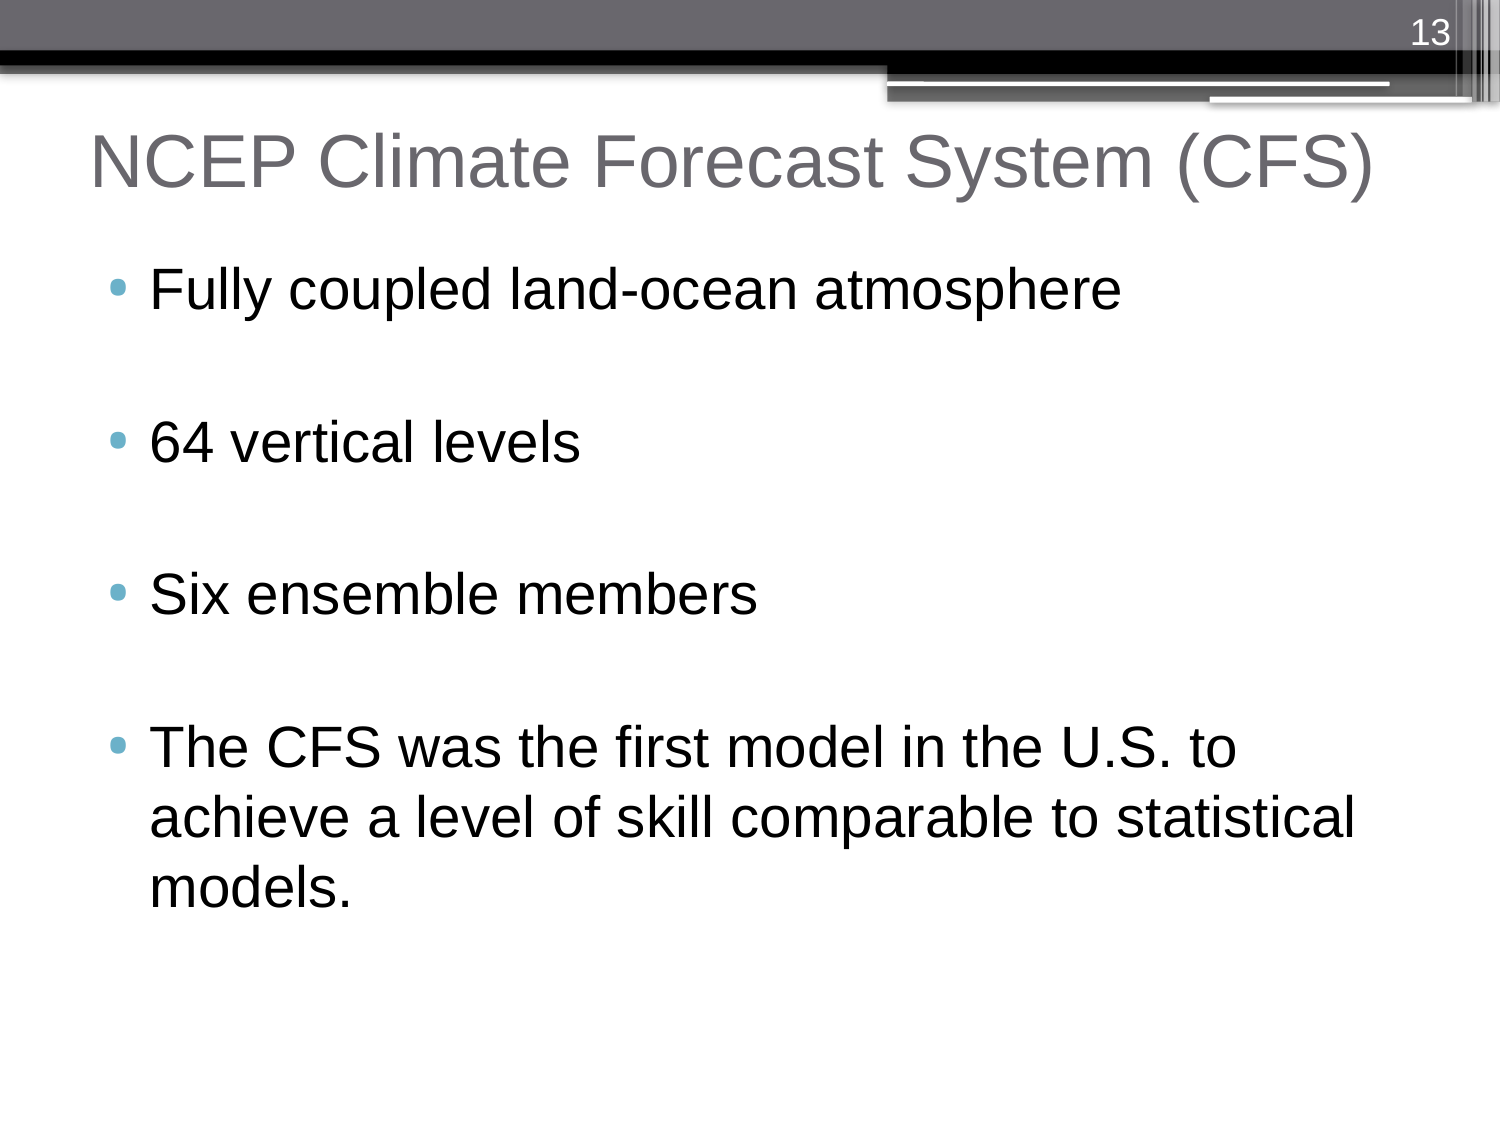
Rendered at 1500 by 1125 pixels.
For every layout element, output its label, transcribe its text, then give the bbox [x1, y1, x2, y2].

title NCEP Climate Forecast System (CFS) [75, 62, 1425, 244]
list Fully coupled land-ocean atmosphere 64 vertical levels Six ensemble members The CFS was the first model in the U.S. to achieve a level of skill comparable to statistical models. [75, 244, 1425, 1013]
slide_number 13 [1341, 0, 1466, 61]
